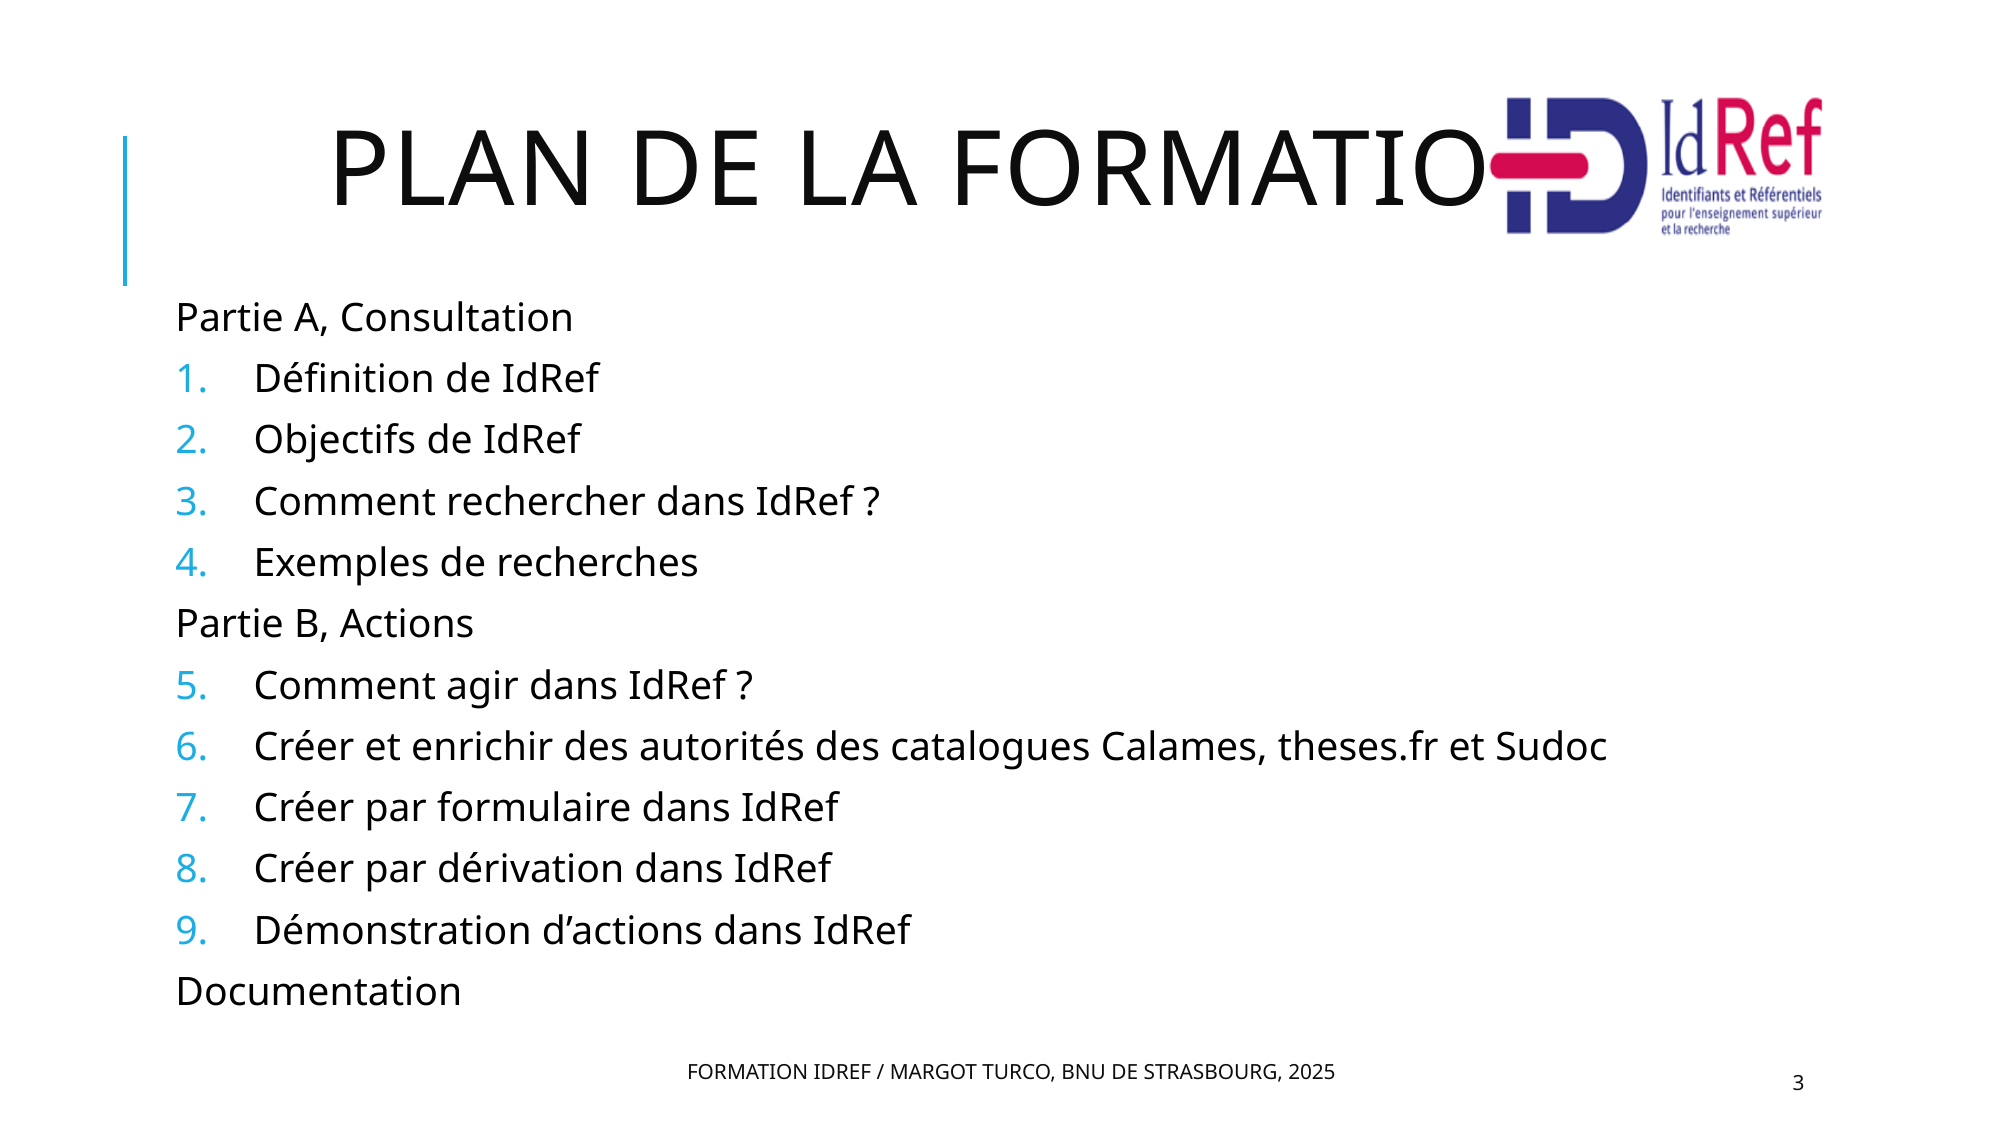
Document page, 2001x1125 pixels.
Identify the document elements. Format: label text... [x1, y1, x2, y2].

title PLAN de la formation [168, 96, 1482, 256]
footer FORMATION IDREF / Margot Turco, BNU de Strasbourg, 2025 [527, 1048, 1496, 1094]
list Partie A, Consultation Définition de IdRef Objectifs de IdRef Comment rechercher dans IdRef ? Exemples de recherches Partie B, Actions Comment agir dans IdRef ? Créer et enrichir des autorités des catalogues Calames, theses.fr et Sudoc Créer par formulaire dans IdRef Créer par dérivation dans IdRef Démonstration d’actions dans IdRef Documentation [168, 289, 1821, 1029]
picture [1489, 78, 1833, 271]
slide_number 3 [1777, 1061, 1938, 1107]
